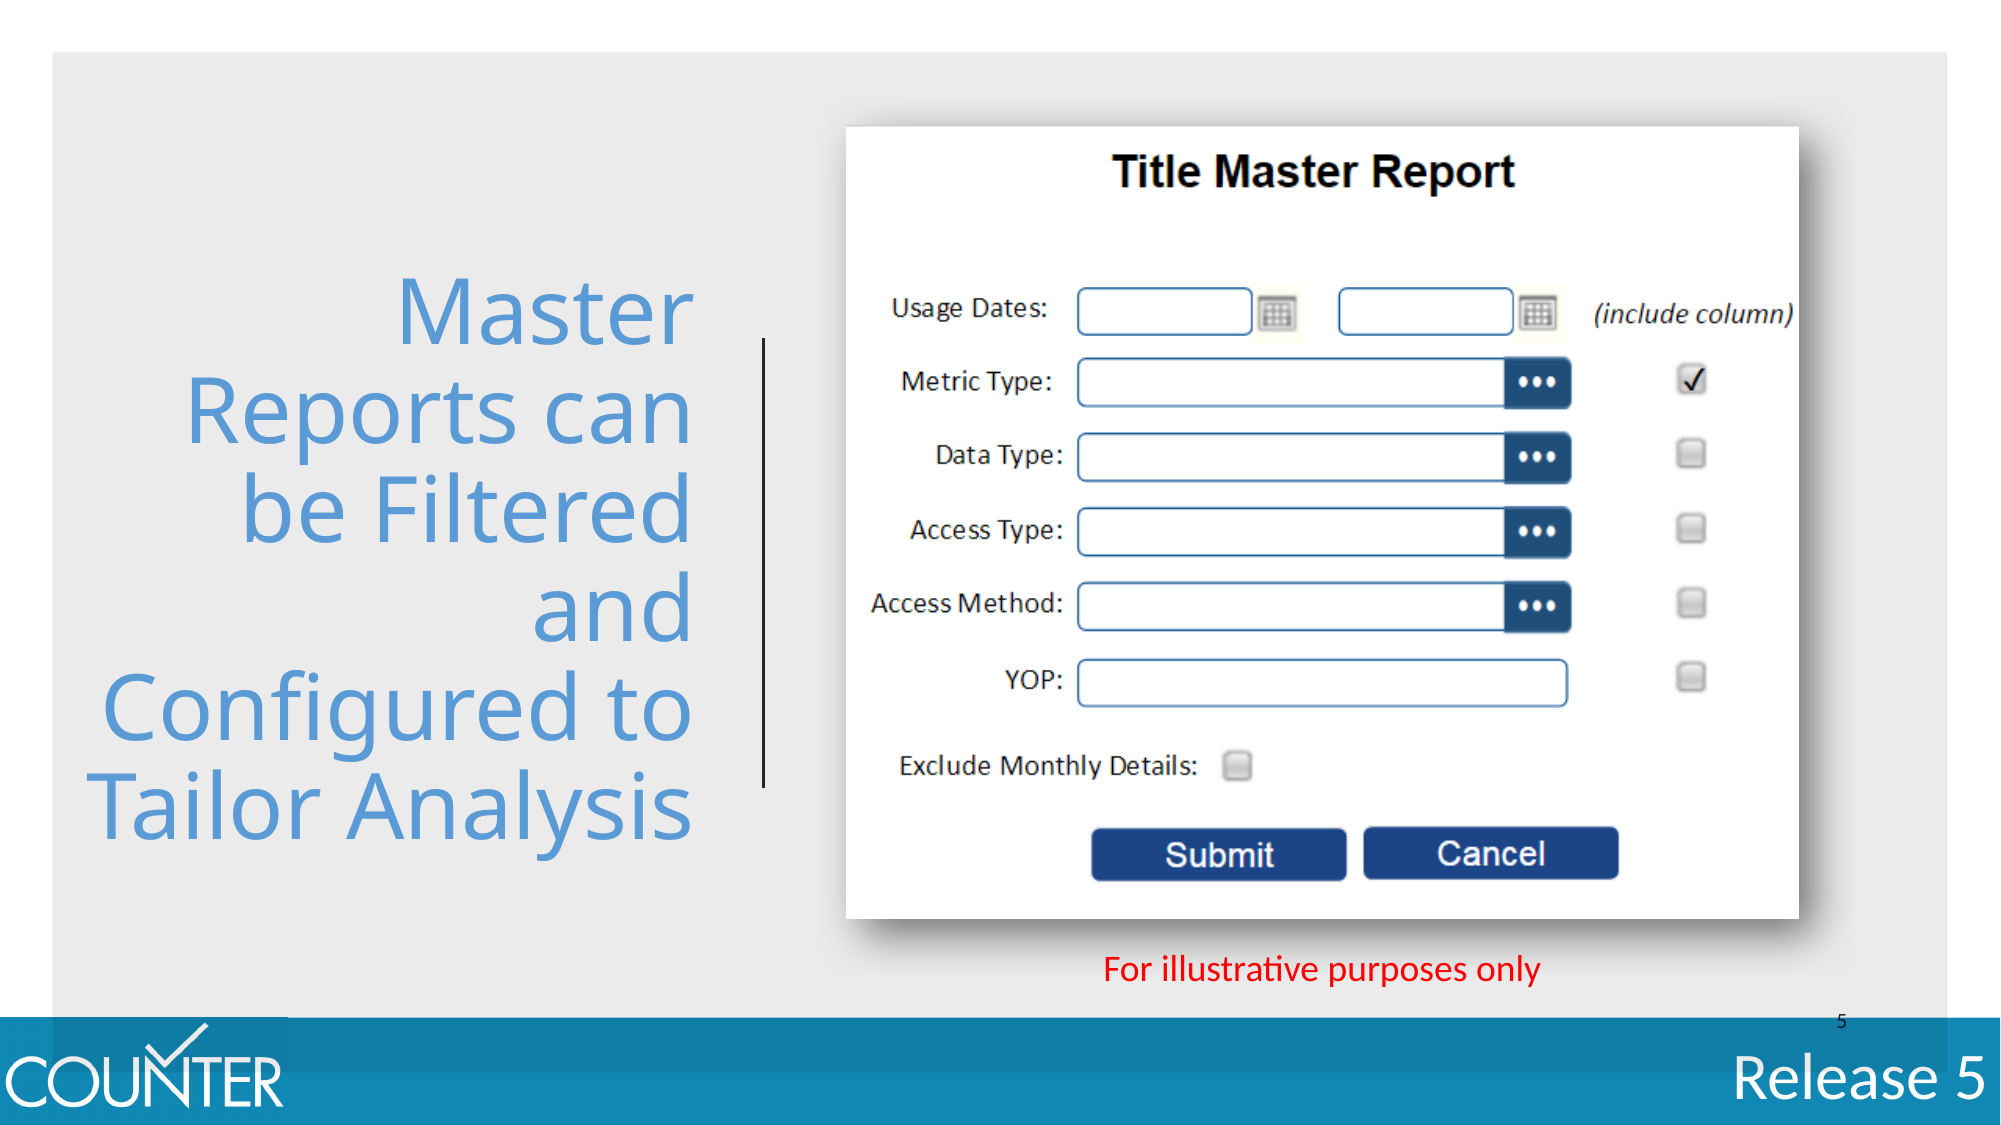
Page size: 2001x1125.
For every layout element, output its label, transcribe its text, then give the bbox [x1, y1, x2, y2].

text_box For illustrative purposes only [1088, 936, 1557, 997]
slide_number 5 [1734, 989, 1863, 1050]
title Master Reports can be Filtered and Configured to Tailor Analysis [52, 158, 711, 967]
picture [0, 1017, 289, 1125]
picture [846, 125, 1799, 920]
text_box [52, 51, 1948, 1073]
